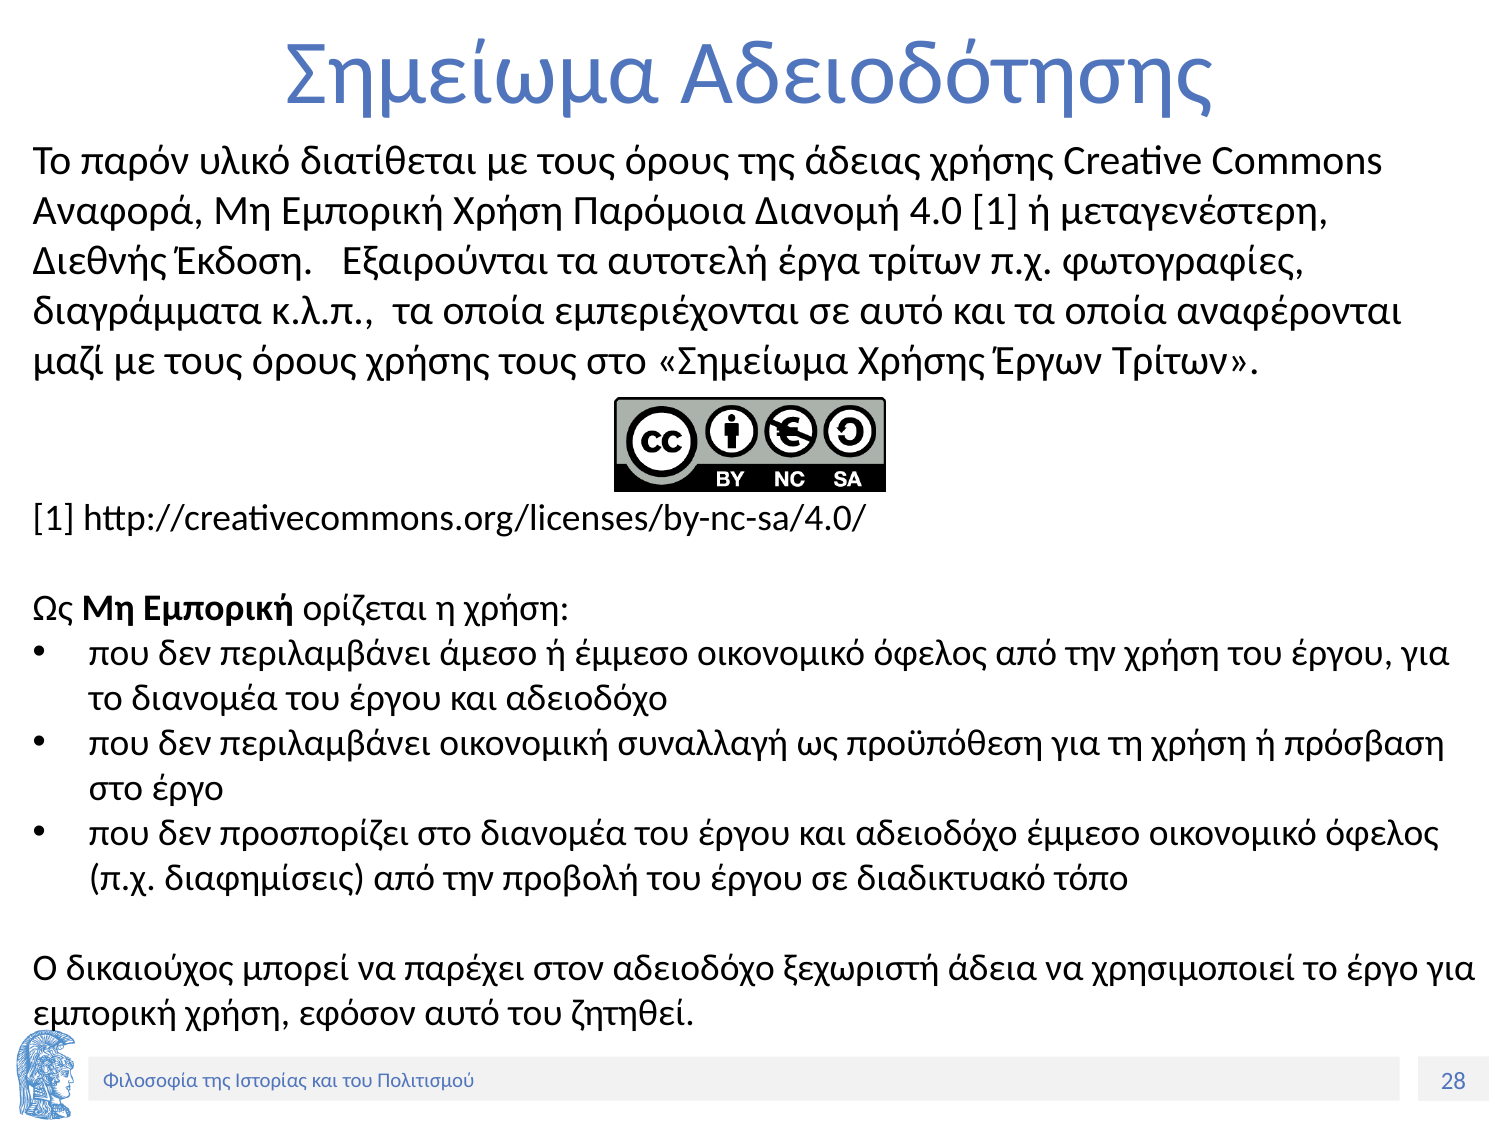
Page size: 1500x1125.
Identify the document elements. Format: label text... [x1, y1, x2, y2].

picture [614, 396, 886, 492]
title Σημείωμα Αδειοδότησης [75, 0, 1425, 125]
text_box [1] http://creativecommons.org/licenses/by-nc-sa/4.0/ Ως Μη Εμπορική ορίζεται η χρήση: που δεν περιλαμβάνει άμεσο ή έμμεσο οικονομικό όφελος από την χρήση του έργου, για το διανομέα του έργου και αδειοδόχο που δεν περιλαμβάνει οικονομική συναλλαγή ως προϋπόθεση για τη χρήση ή πρόσβαση στο έργο που δεν προσπορίζει στο διανομέα του έργου και αδειοδόχο έμμεσο οικονομικό όφελος (π.χ. διαφημίσεις) από την προβολή του έργου σε διαδικτυακό τόπο Ο δικαιούχος μπορεί να παρέχει στον αδειοδόχο ξεχωριστή άδεια να χρησιμοποιεί το έργο για εμπορική χρήση, εφόσον αυτό του ζητηθεί. [17, 479, 1500, 1047]
list Το παρόν υλικό διατίθεται με τους όρους της άδειας χρήσης Creative Commons Αναφορά, Μη Εμπορική Χρήση Παρόμοια Διανομή 4.0 [1] ή μεταγενέστερη, Διεθνής Έκδοση. Εξαιρούνται τα αυτοτελή έργα τρίτων π.χ. φωτογραφίες, διαγράμματα κ.λ.π., τα οποία εμπεριέχονται σε αυτό και τα οποία αναφέρονται μαζί με τους όρους χρήσης τους στο «Σημείωμα Χρήσης Έργων Τρίτων». [17, 125, 1483, 362]
picture [9, 1026, 81, 1120]
